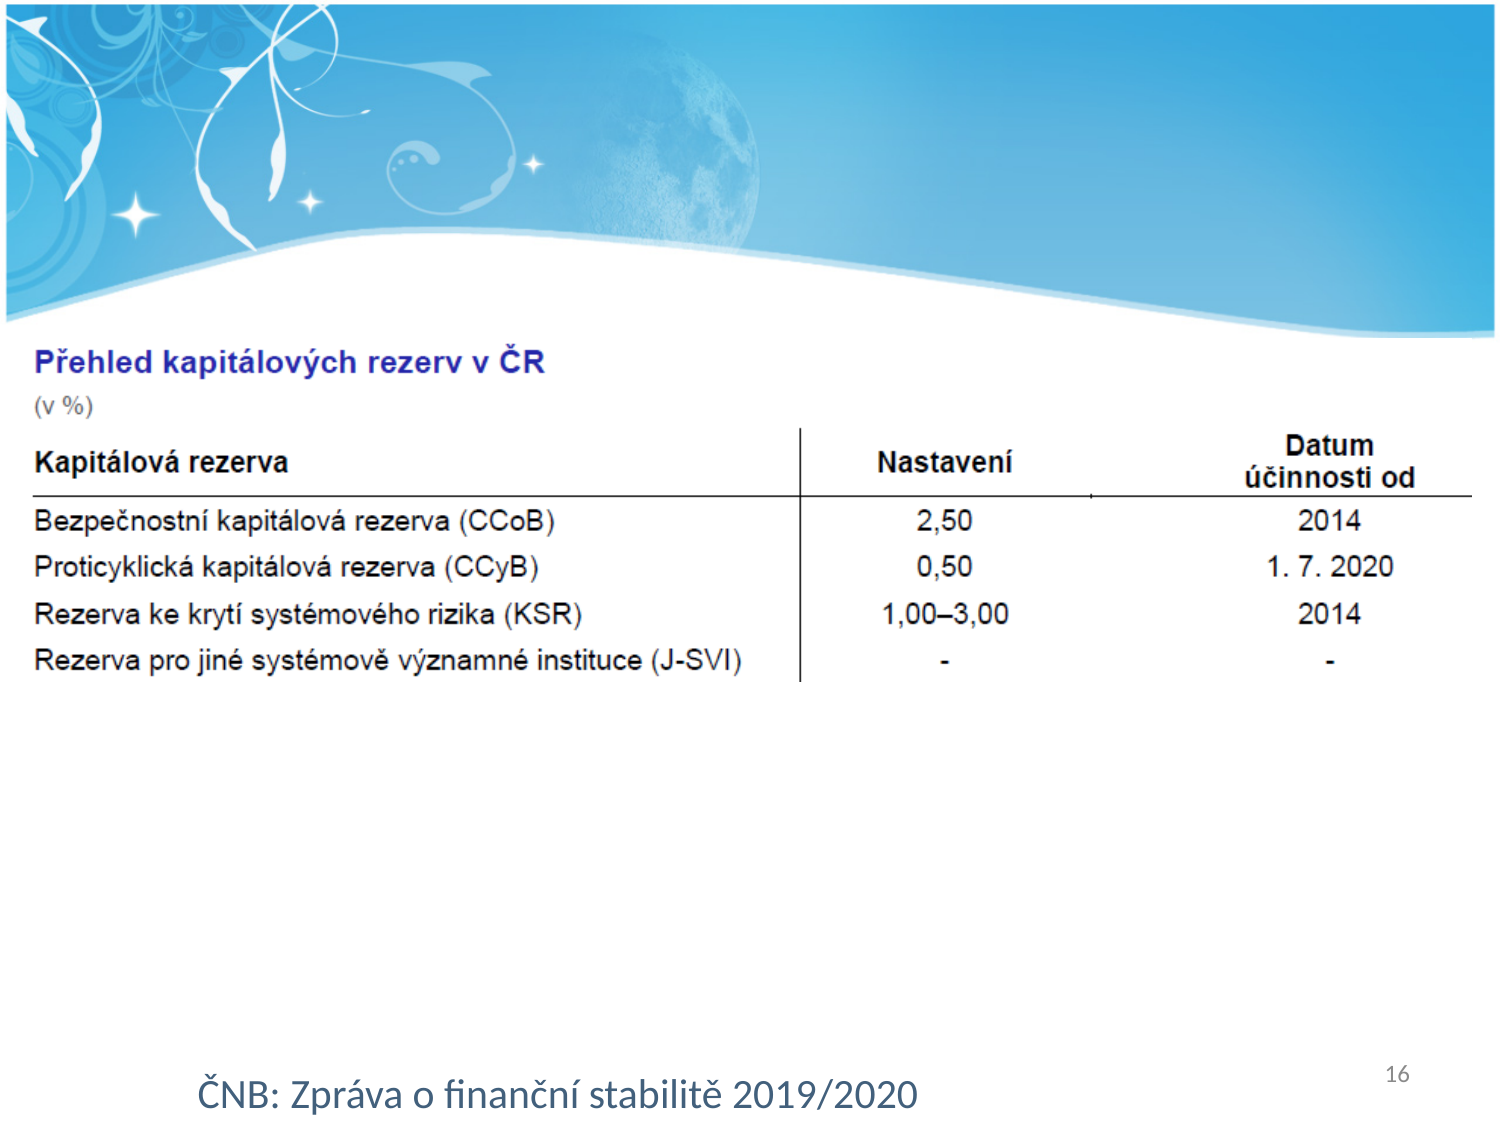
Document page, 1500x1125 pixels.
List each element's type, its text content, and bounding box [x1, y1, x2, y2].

picture [0, 0, 1500, 1125]
text_box ČNB: Zpráva o finanční stabilitě 2019/2020 [183, 1059, 1294, 1125]
slide_number 16 [1074, 1042, 1425, 1103]
